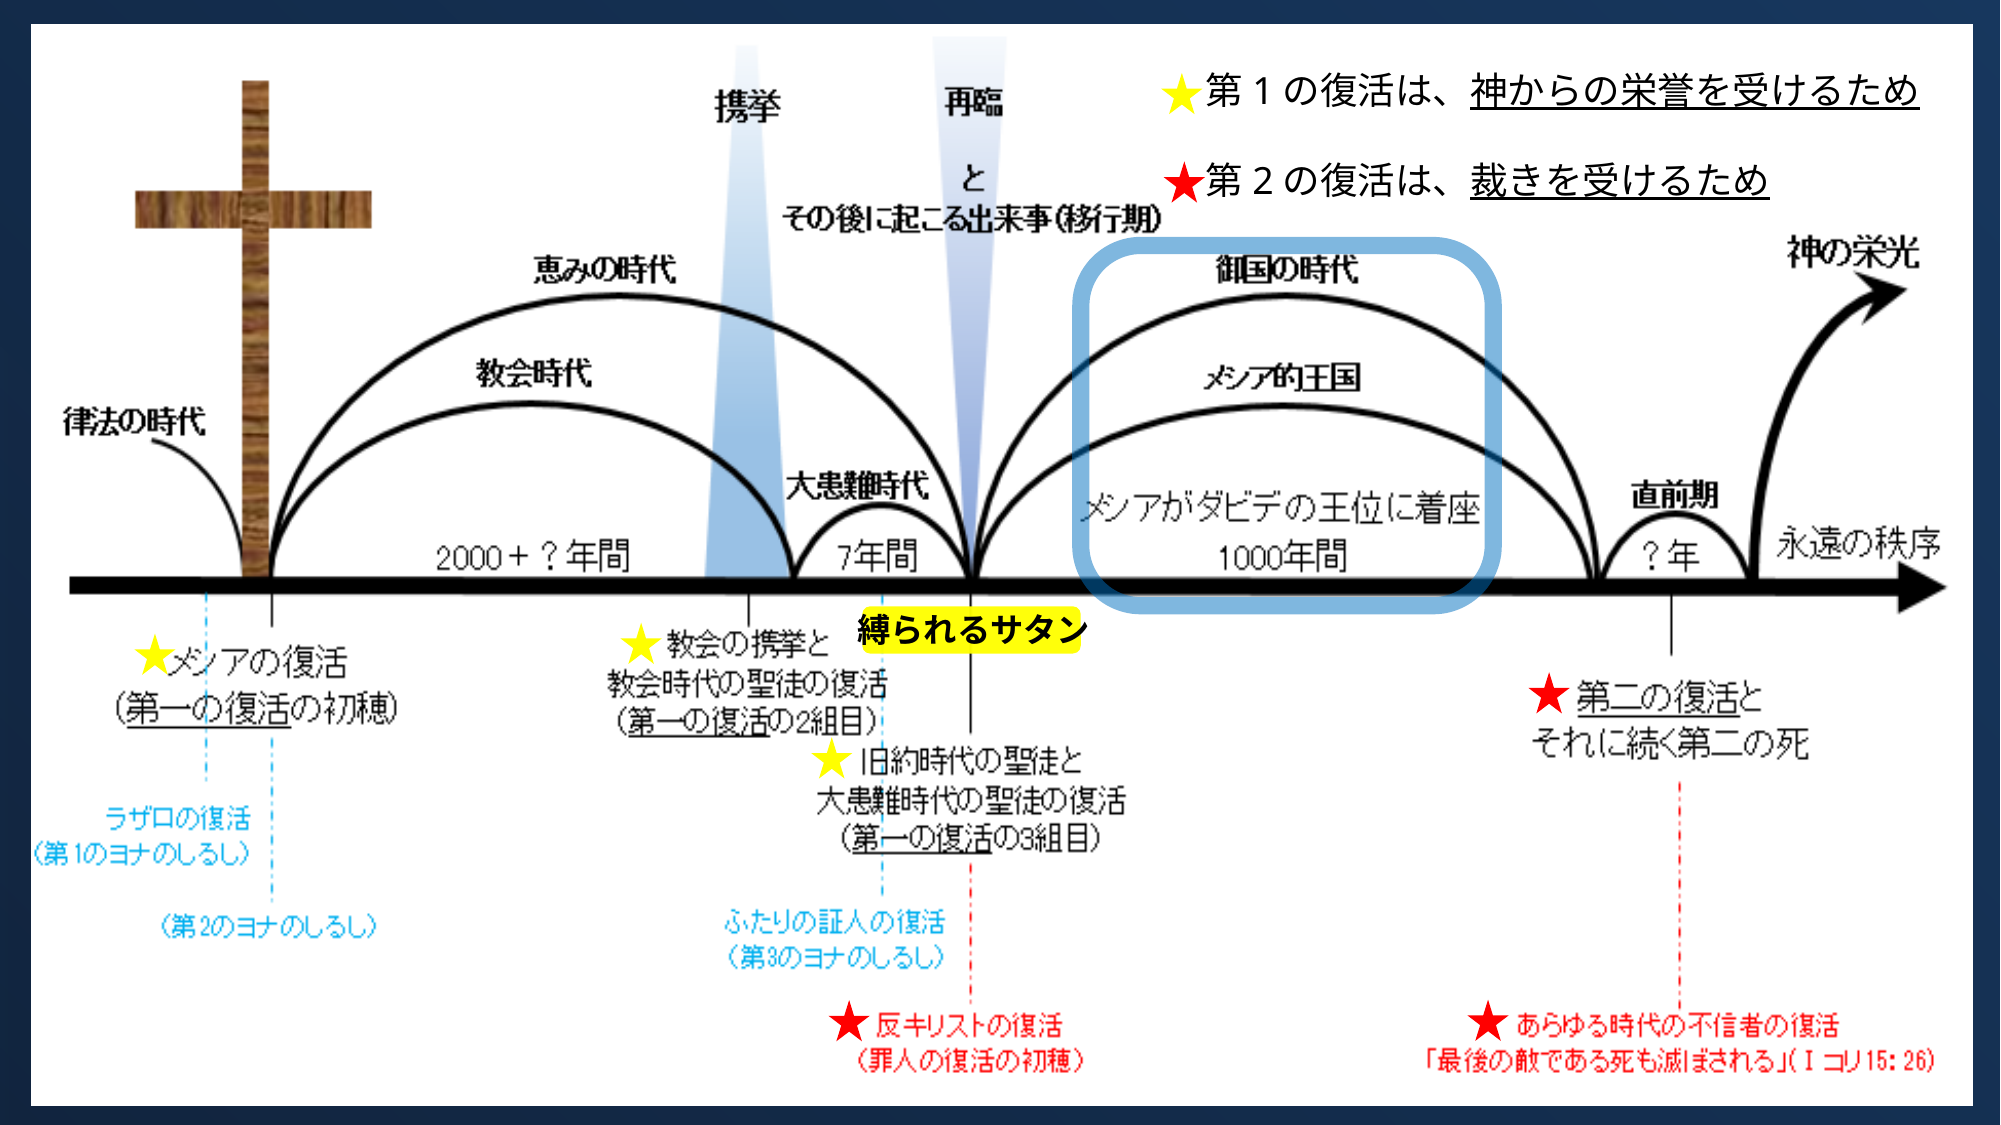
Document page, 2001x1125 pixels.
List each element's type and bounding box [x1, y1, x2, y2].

picture [31, 24, 1973, 1106]
text_box [0, 0, 2000, 1125]
